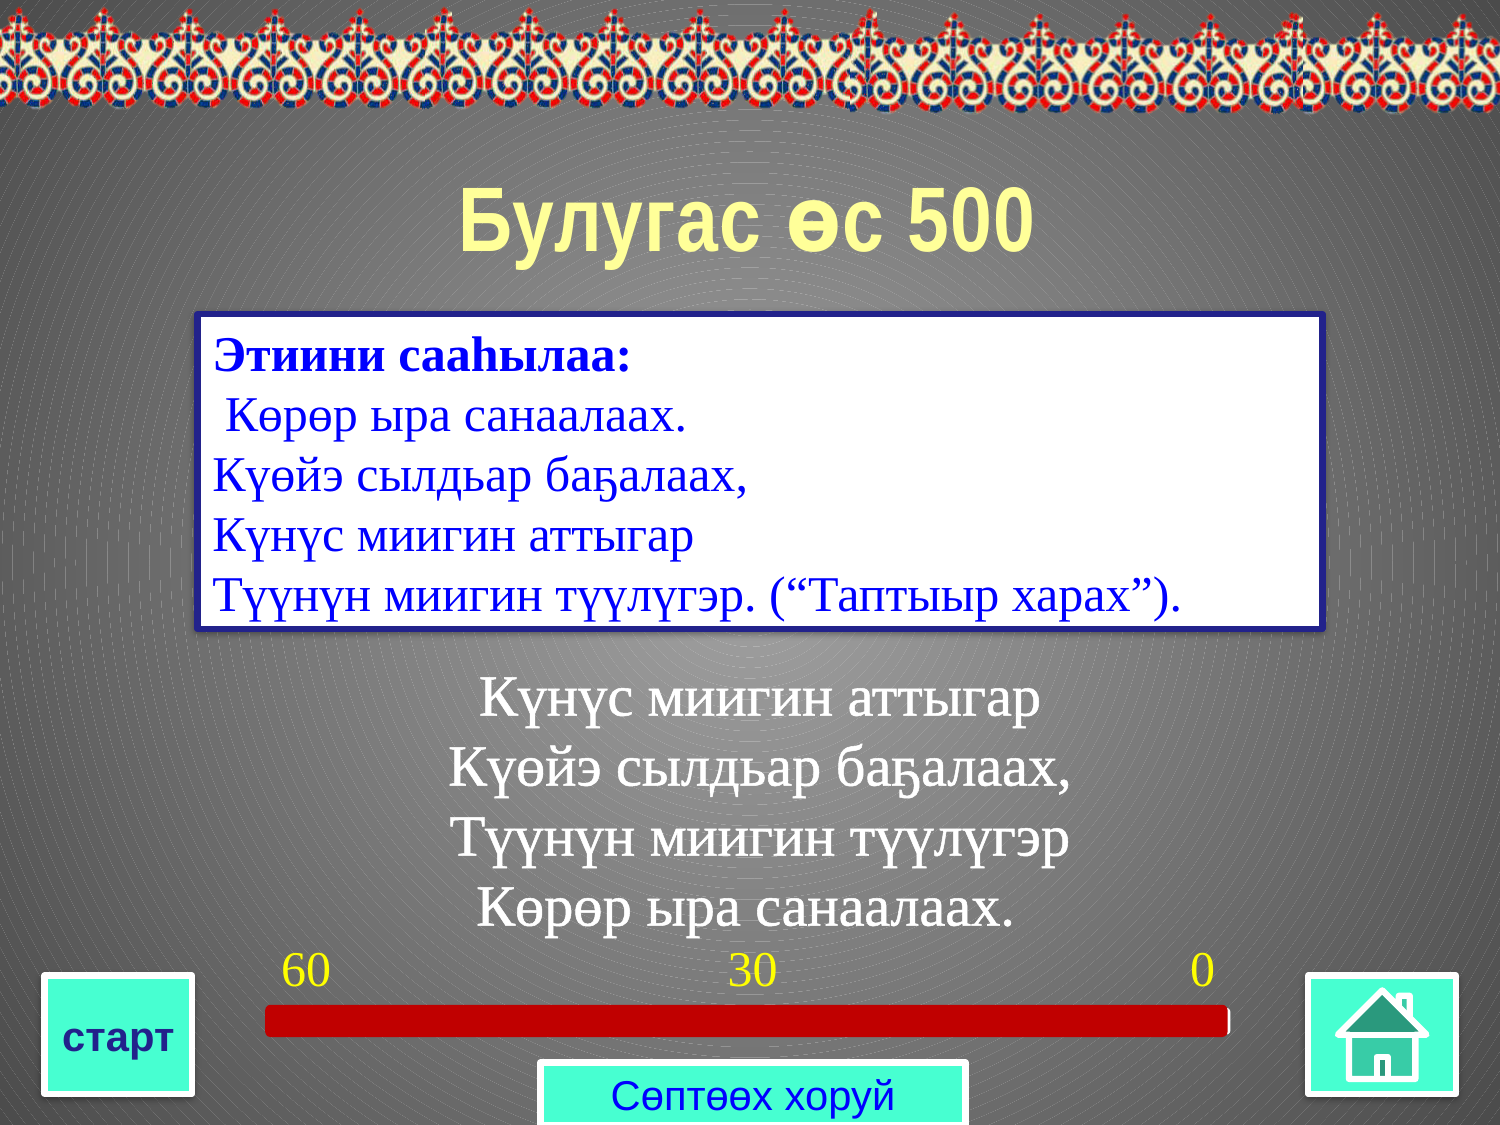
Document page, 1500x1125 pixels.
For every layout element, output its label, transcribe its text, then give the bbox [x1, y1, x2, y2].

text_box 60 [266, 928, 346, 1004]
text_box Күнүс миигин аттыгар Күөйэ сылдьар баҕалаах, Түүнүн миигин түүлүгэр Көрөр ыра санаалаах. [10, 649, 1500, 945]
text_box старт [41, 972, 195, 1097]
text_box [1229, 1006, 1233, 1036]
text_box Этиини сааһылаа: Көрөр ыра санаалаах. Күөйэ сылдьар баҕалаах, Күнүс миигин аттыгар Түүнүн миигин түүлүгэр. (“Таптыыр харах”). [194, 311, 1326, 632]
text_box [1305, 972, 1459, 1097]
text_box 0 [1175, 928, 1231, 1004]
text_box Булугас өс 500 [371, 162, 1122, 268]
text_box 30 [712, 928, 793, 1004]
text_box Сөптөөх хоруй [538, 1060, 967, 1125]
text_box [263, 1002, 1230, 1040]
picture [0, 0, 1500, 133]
